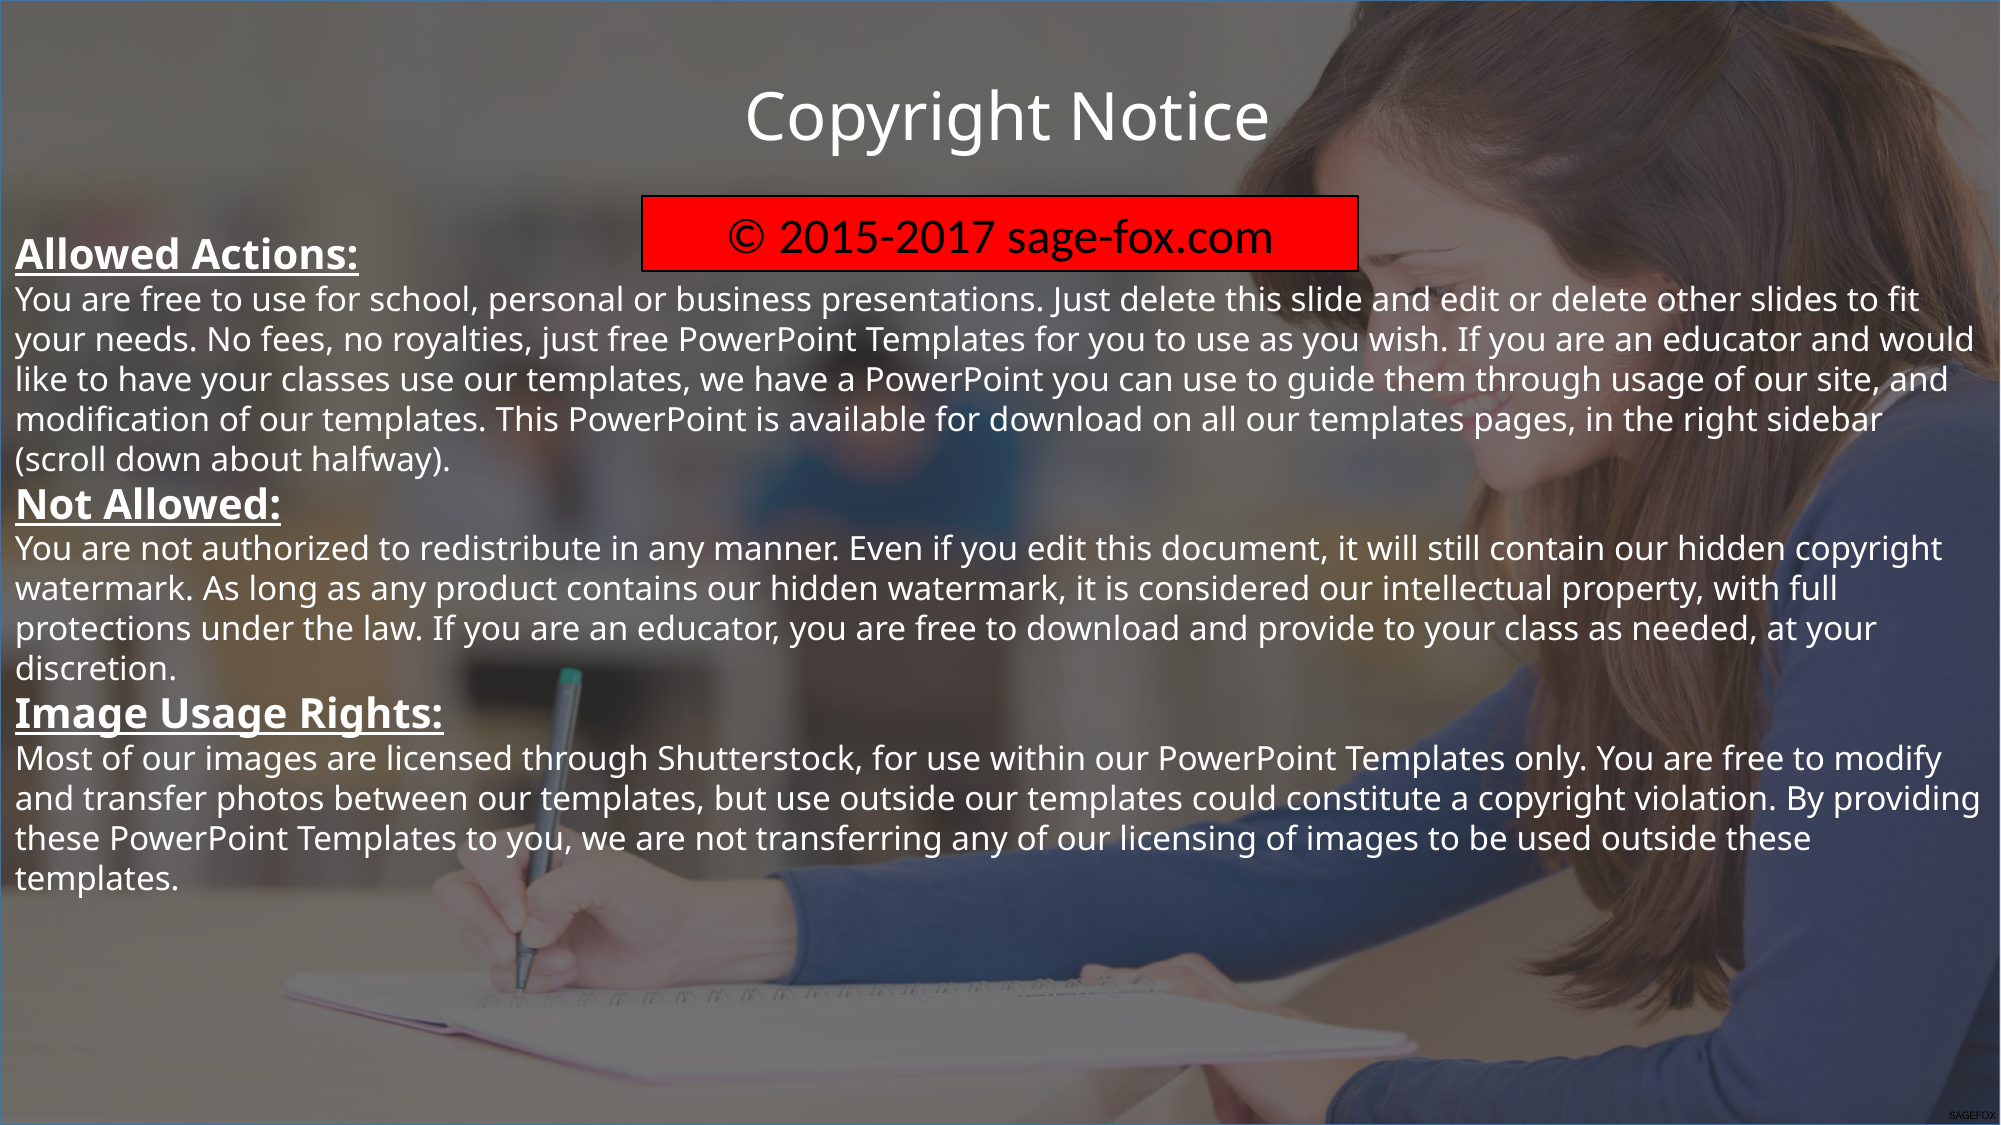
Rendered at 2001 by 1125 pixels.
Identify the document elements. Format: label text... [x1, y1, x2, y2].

text_box Allowed Actions: You are free to use for school, personal or business presentations. Just delete this slide and edit or delete other slides to fit your needs. No fees, no royalties, just free PowerPoint Templates for you to use as you wish. If you are an educator and would like to have your classes use our templates, we have a PowerPoint you can use to guide them through usage of our site, and modification of our templates. This PowerPoint is available for download on all our templates pages, in the right sidebar (scroll down about halfway). Not Allowed: You are not authorized to redistribute in any manner. Even if you edit this document, it will still contain our hidden copyright watermark. As long as any product contains our hidden watermark, it is considered our intellectual property, with full protections under the law. If you are an educator, you are free to download and provide to your class as needed, at your discretion. Image Usage Rights: Most of our images are licensed through Shutterstock, for use within our PowerPoint Templates only. You are free to modify and transfer photos between our templates, but use outside our templates could constitute a copyright violation. By providing these PowerPoint Templates to you, we are not transferring any of our licensing of images to be used outside these templates. [0, 0, 2000, 1125]
title Copyright Notice [493, 60, 1524, 178]
text_box © 2015-2017 sage-fox.com [641, 196, 1358, 272]
